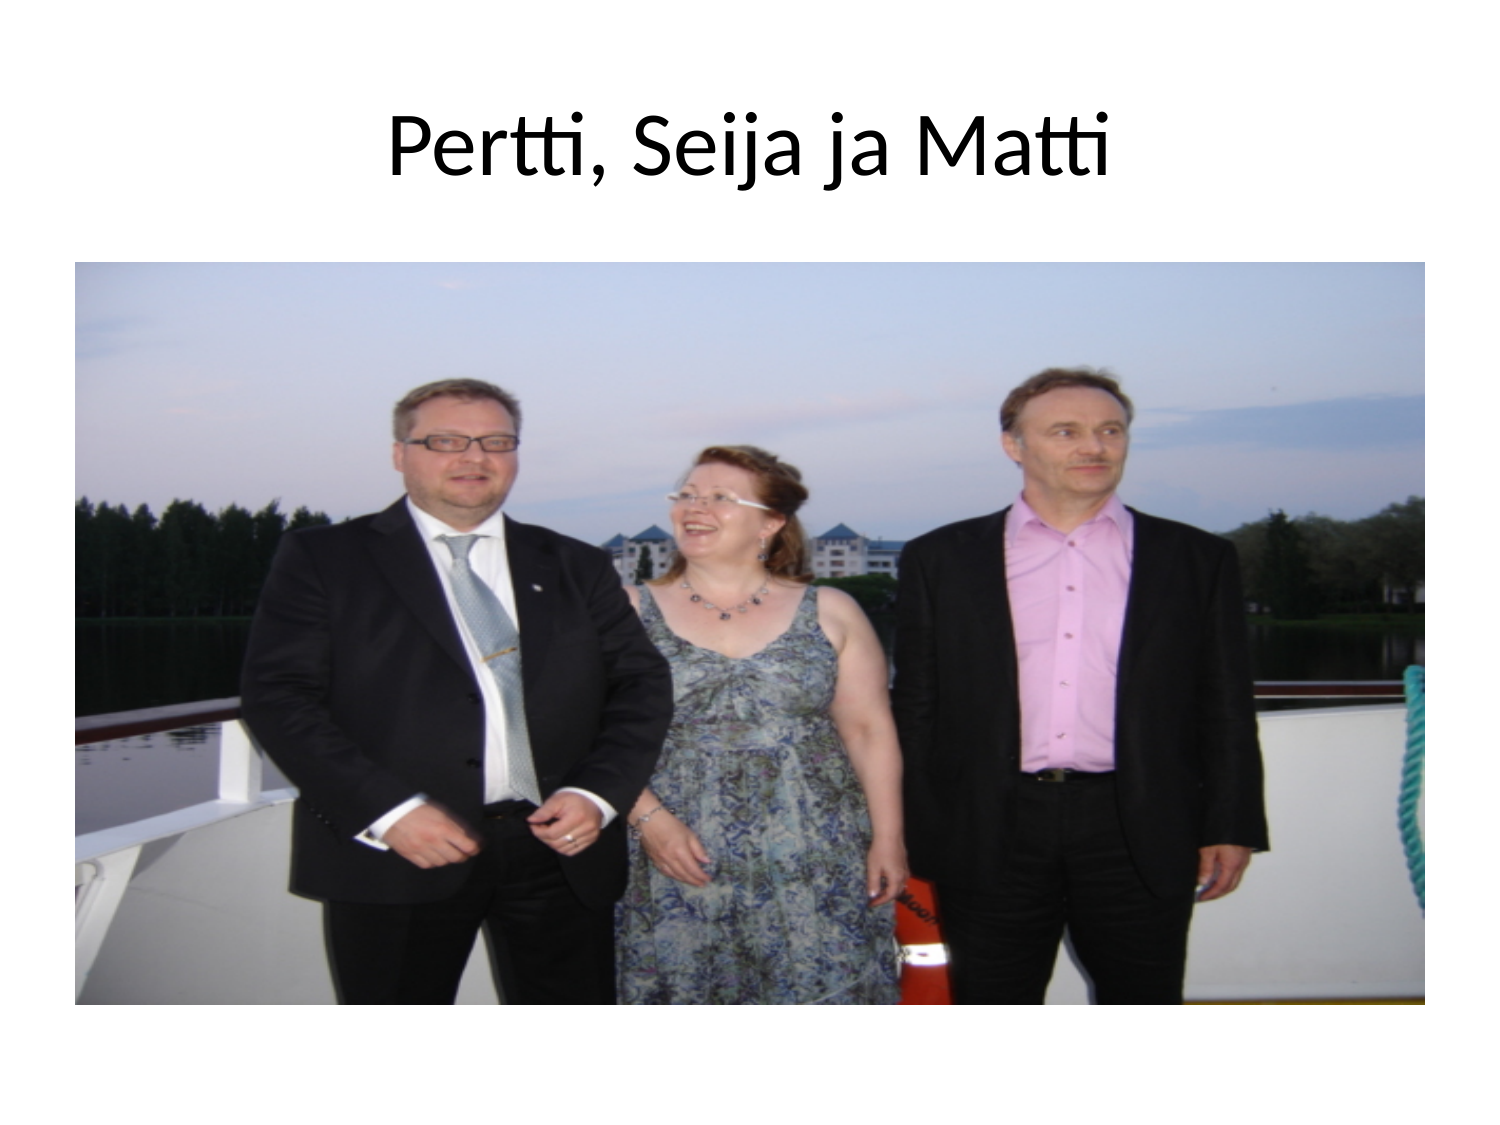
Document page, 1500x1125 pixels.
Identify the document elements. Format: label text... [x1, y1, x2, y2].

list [74, 262, 1426, 1006]
title Pertti, Seija ja Matti [75, 45, 1425, 233]
